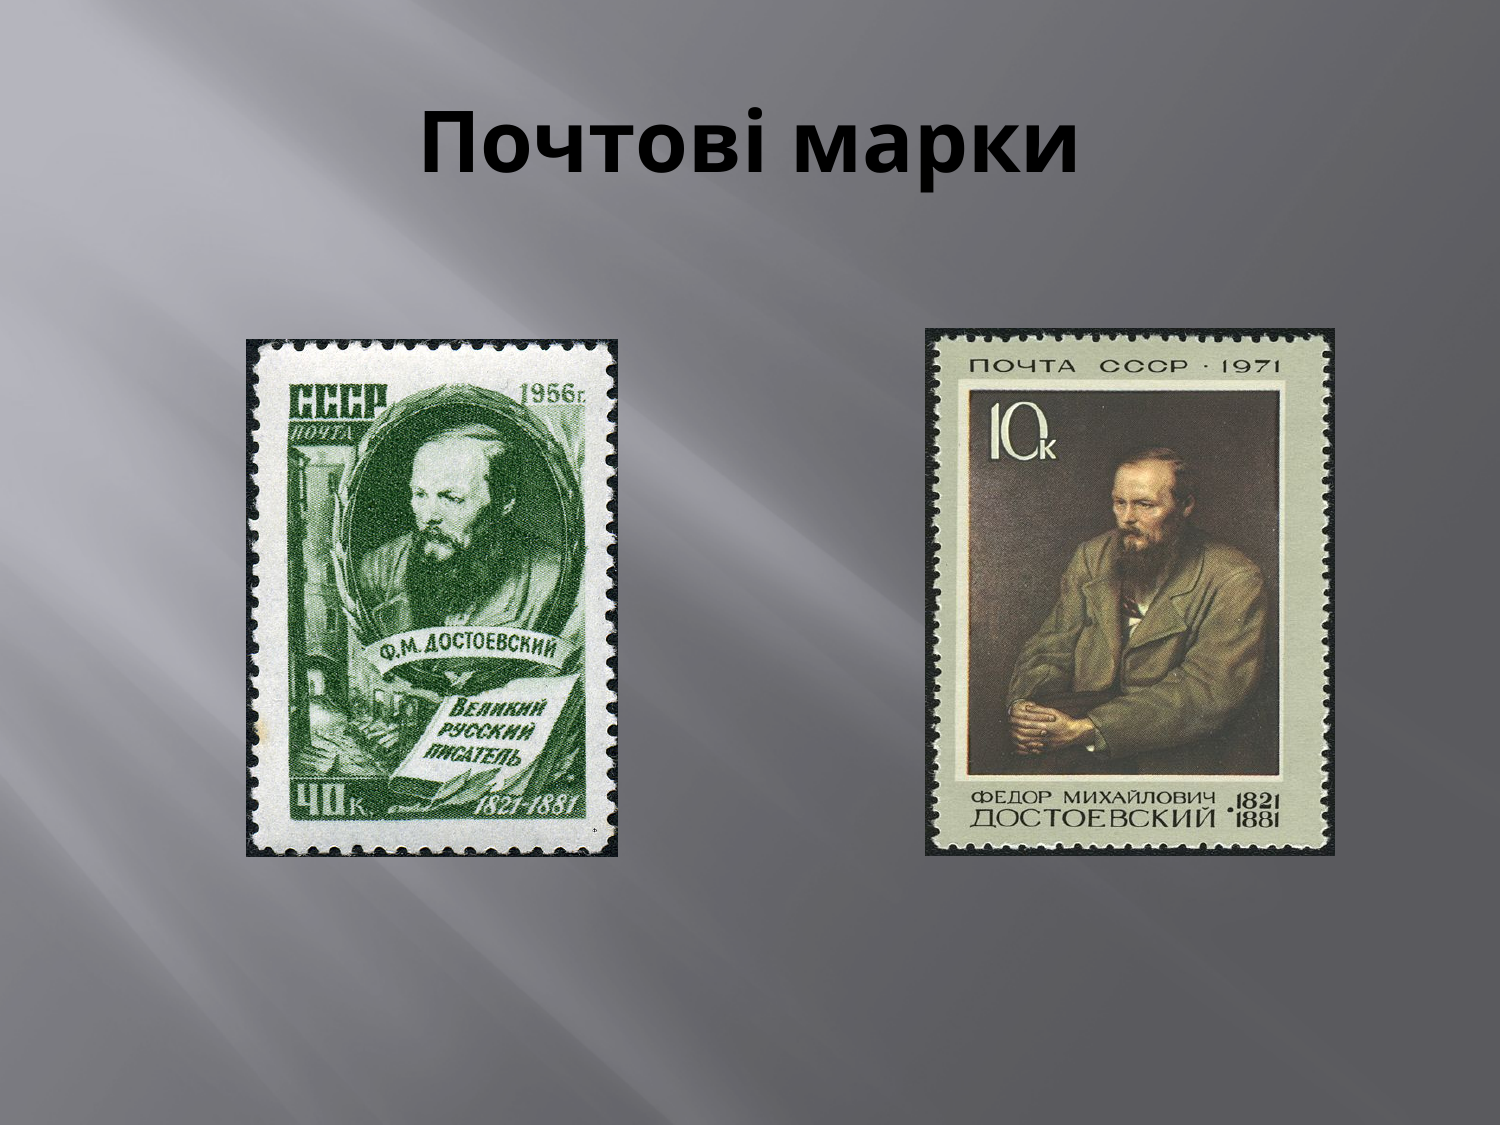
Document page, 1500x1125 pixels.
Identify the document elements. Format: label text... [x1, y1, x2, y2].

title Почтові марки [75, 45, 1425, 233]
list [245, 339, 618, 857]
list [925, 327, 1335, 856]
